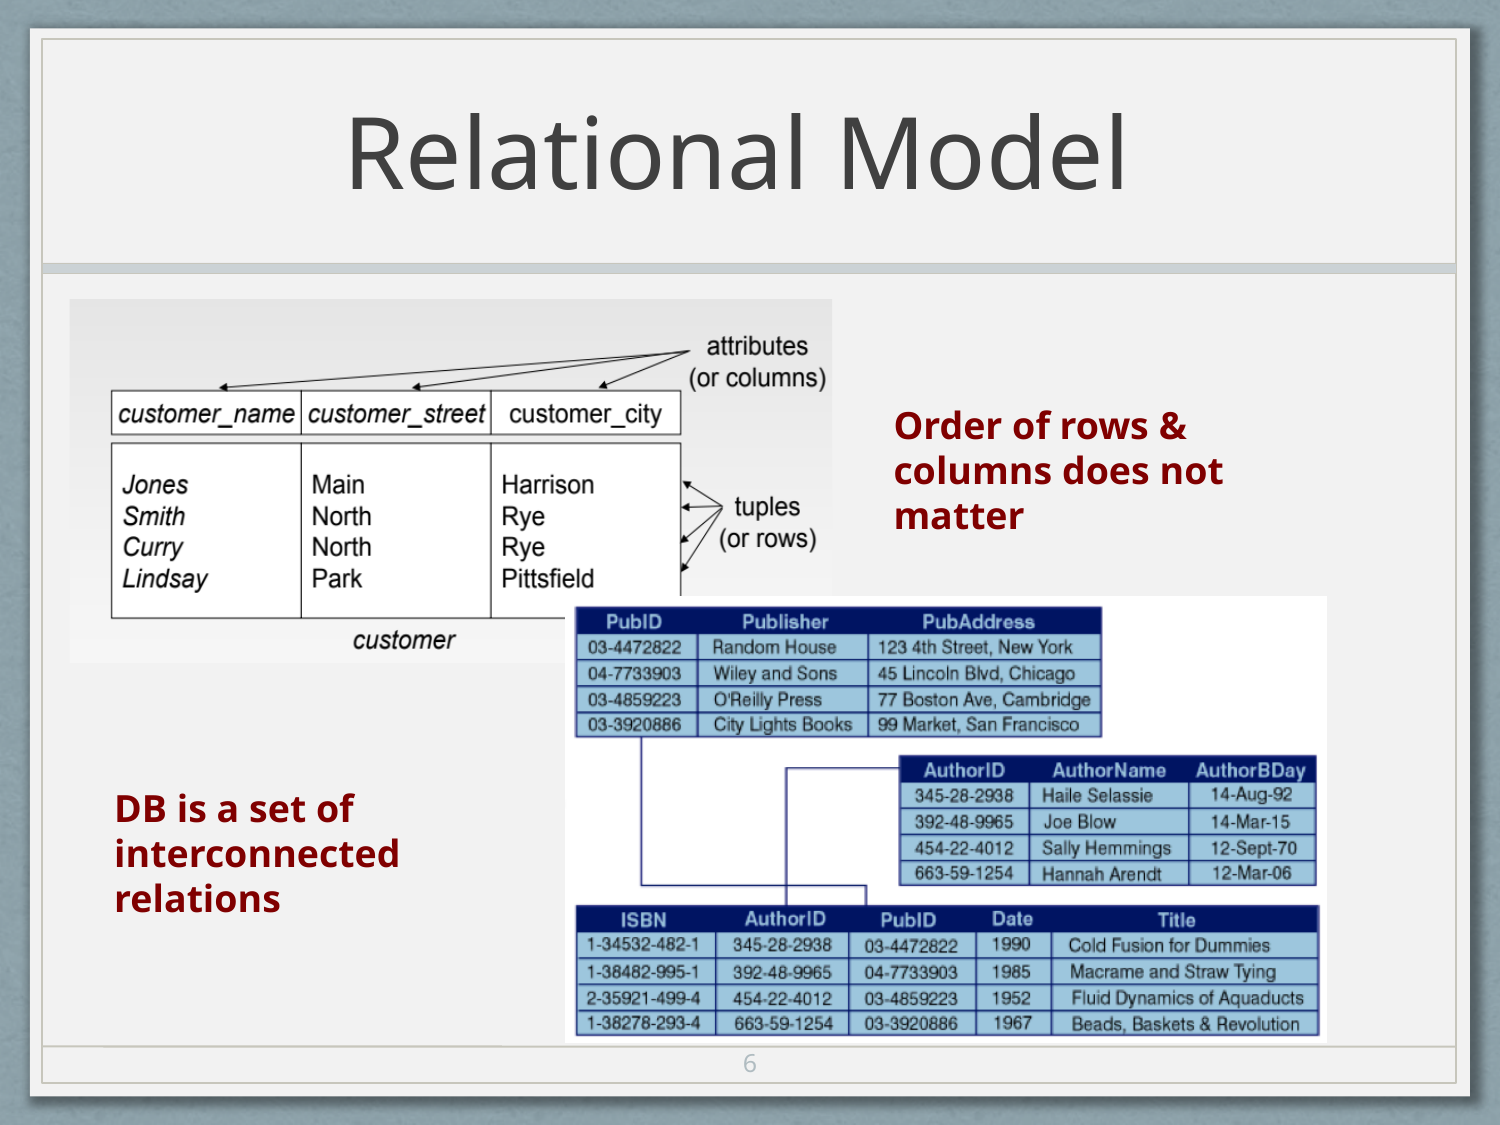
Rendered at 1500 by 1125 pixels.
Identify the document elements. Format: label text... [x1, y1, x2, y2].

title Relational Model [147, 40, 1353, 260]
text_box Order of rows & columns does not matter [878, 394, 1327, 545]
picture [68, 298, 833, 663]
slide_number 6 [687, 1054, 813, 1088]
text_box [98, 595, 1327, 1044]
